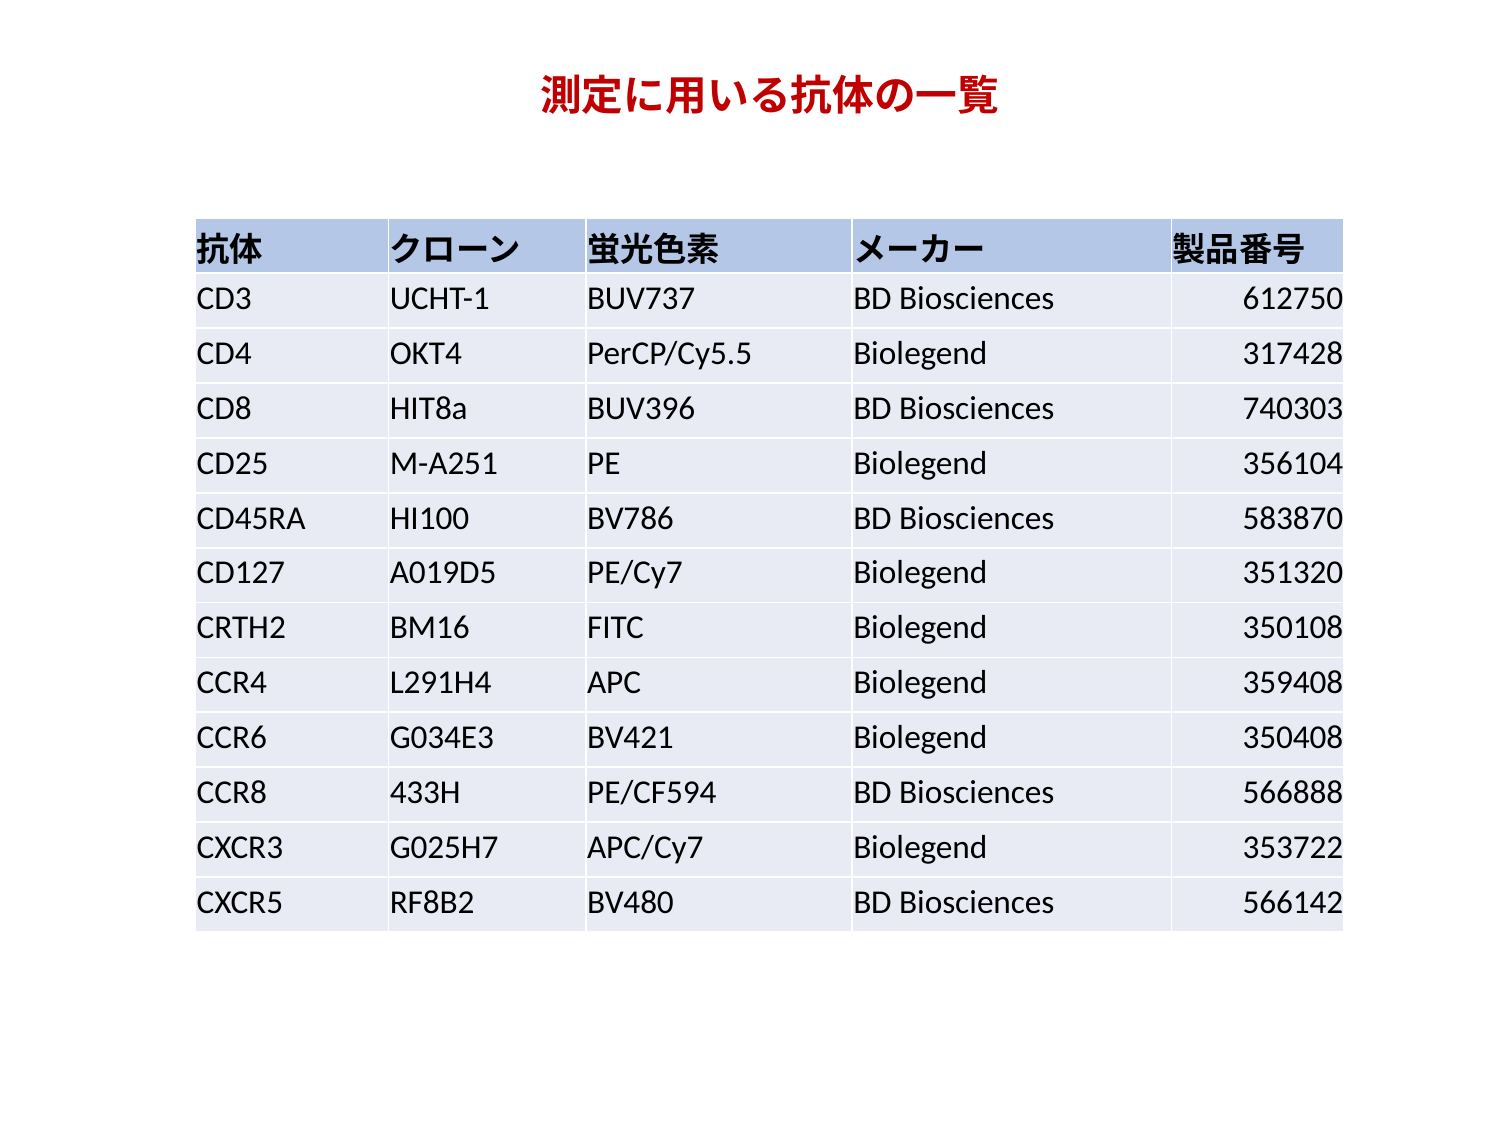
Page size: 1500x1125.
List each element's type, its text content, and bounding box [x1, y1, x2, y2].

table_cell 583870 [1172, 494, 1343, 547]
table_cell 566142 [1172, 878, 1343, 931]
table_cell A019D5 [389, 549, 585, 602]
table_header 抗体 [196, 219, 388, 272]
table_cell BUV737 [587, 274, 851, 327]
table_cell 353722 [1172, 823, 1343, 876]
table_cell CD127 [196, 549, 388, 602]
table_cell CCR8 [196, 768, 388, 821]
table_cell 433H [389, 768, 585, 821]
table_cell 612750 [1172, 274, 1343, 327]
table_cell PE/Cy7 [587, 549, 851, 602]
table_cell 356104 [1172, 439, 1343, 492]
table_cell BD Biosciences [853, 878, 1171, 931]
table_cell BUV396 [587, 384, 851, 437]
table_cell OKT4 [389, 329, 585, 382]
table_cell CD45RA [196, 494, 388, 547]
table_cell PE/CF594 [587, 768, 851, 821]
table_cell 317428 [1172, 329, 1343, 382]
table_cell Biolegend [853, 439, 1171, 492]
table_cell CCR4 [196, 658, 388, 711]
table_cell 350408 [1172, 713, 1343, 766]
table_cell M-A251 [389, 439, 585, 492]
table_cell HI100 [389, 494, 585, 547]
table_cell G034E3 [389, 713, 585, 766]
table_header メーカー [853, 219, 1171, 272]
table_header クローン [389, 219, 585, 272]
table_cell CXCR3 [196, 823, 388, 876]
table_cell PE [587, 439, 851, 492]
table_cell Biolegend [853, 549, 1171, 602]
table_cell BD Biosciences [853, 768, 1171, 821]
table_cell CXCR5 [196, 878, 388, 931]
table_cell L291H4 [389, 658, 585, 711]
table_cell G025H7 [389, 823, 585, 876]
table_cell BV786 [587, 494, 851, 547]
text_box 測定に用いる抗体の一覧 [525, 61, 1015, 127]
table_cell CD3 [196, 274, 388, 327]
table_cell BD Biosciences [853, 494, 1171, 547]
table_cell RF8B2 [389, 878, 585, 931]
table_cell Biolegend [853, 713, 1171, 766]
table_cell BD Biosciences [853, 384, 1171, 437]
table_cell Biolegend [853, 329, 1171, 382]
table_cell CD4 [196, 329, 388, 382]
table_cell CRTH2 [196, 603, 388, 657]
table_cell BD Biosciences [853, 274, 1171, 327]
table_cell APC [587, 658, 851, 711]
table_cell PerCP/Cy5.5 [587, 329, 851, 382]
table_cell Biolegend [853, 823, 1171, 876]
table_cell 351320 [1172, 549, 1343, 602]
table_cell BM16 [389, 603, 585, 657]
table_cell 566888 [1172, 768, 1343, 821]
table_cell CCR6 [196, 713, 388, 766]
table_cell 350108 [1172, 603, 1343, 657]
table_cell CD8 [196, 384, 388, 437]
table_cell 359408 [1172, 658, 1343, 711]
table_cell 740303 [1172, 384, 1343, 437]
table_cell Biolegend [853, 603, 1171, 657]
table_cell HIT8a [389, 384, 585, 437]
table_cell UCHT-1 [389, 274, 585, 327]
table_cell Biolegend [853, 658, 1171, 711]
table_cell BV421 [587, 713, 851, 766]
table_header 蛍光色素 [587, 219, 851, 272]
table_header 製品番号 [1172, 219, 1343, 272]
table_cell FITC [587, 603, 851, 657]
table_cell APC/Cy7 [587, 823, 851, 876]
table_cell CD25 [196, 439, 388, 492]
table_cell BV480 [587, 878, 851, 931]
